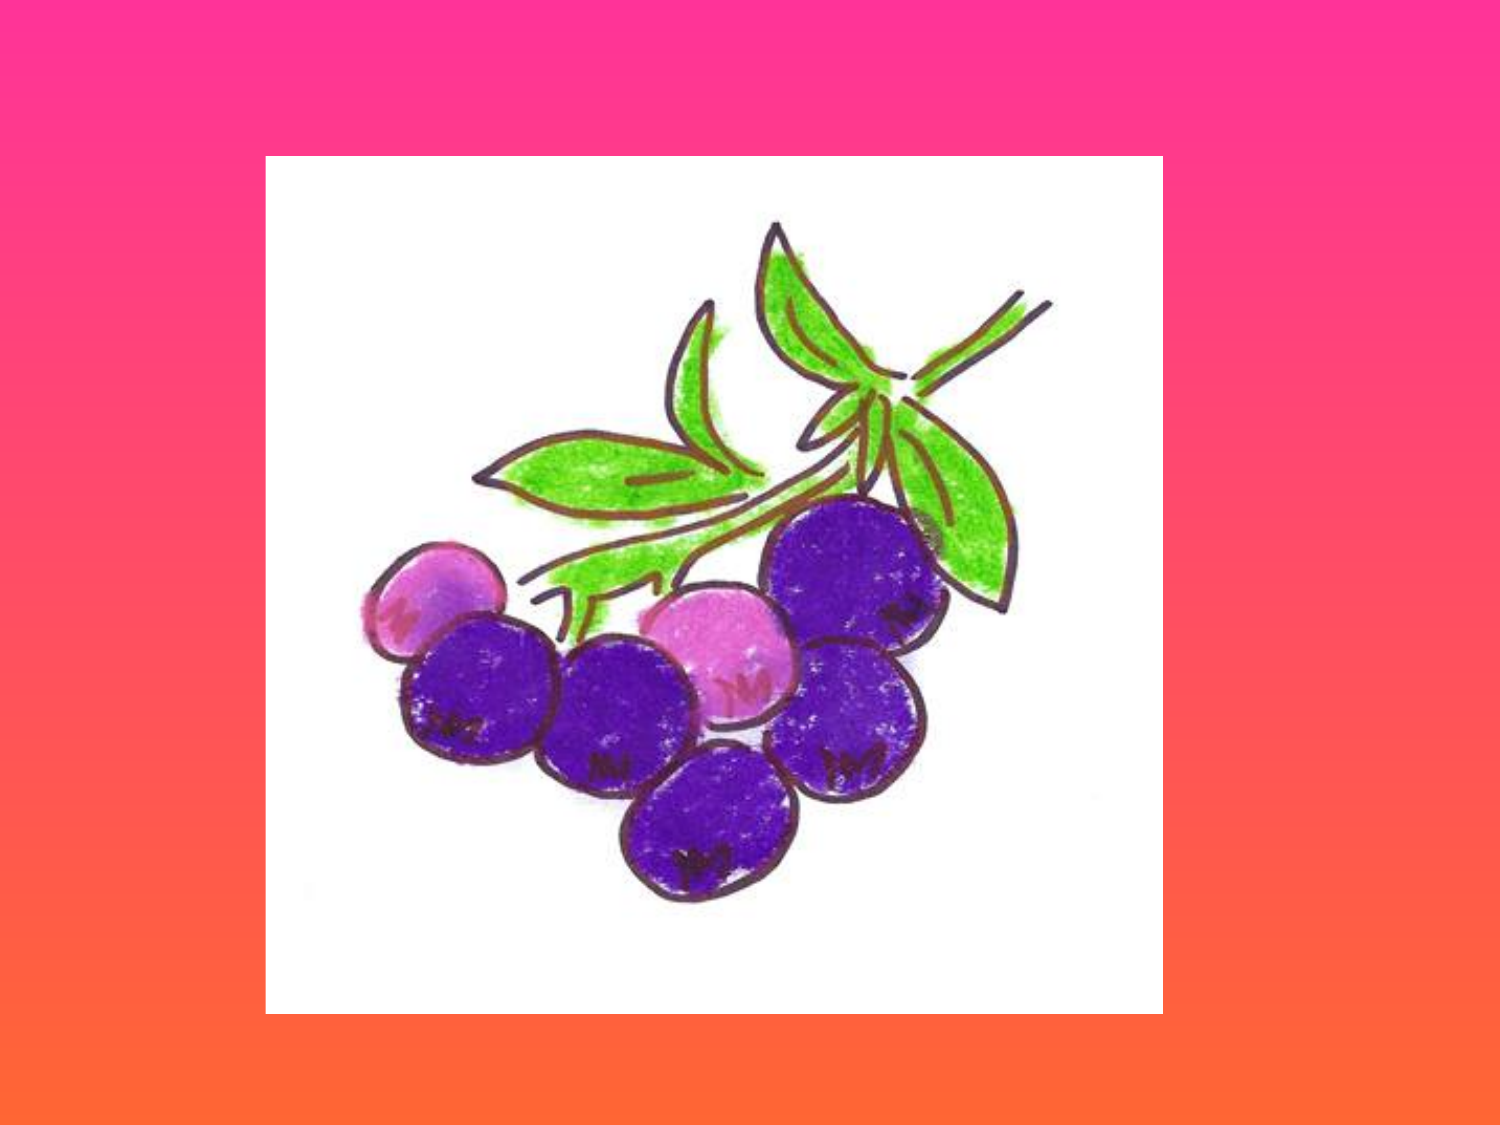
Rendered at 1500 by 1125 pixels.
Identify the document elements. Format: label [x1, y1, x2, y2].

picture [265, 156, 1164, 1014]
